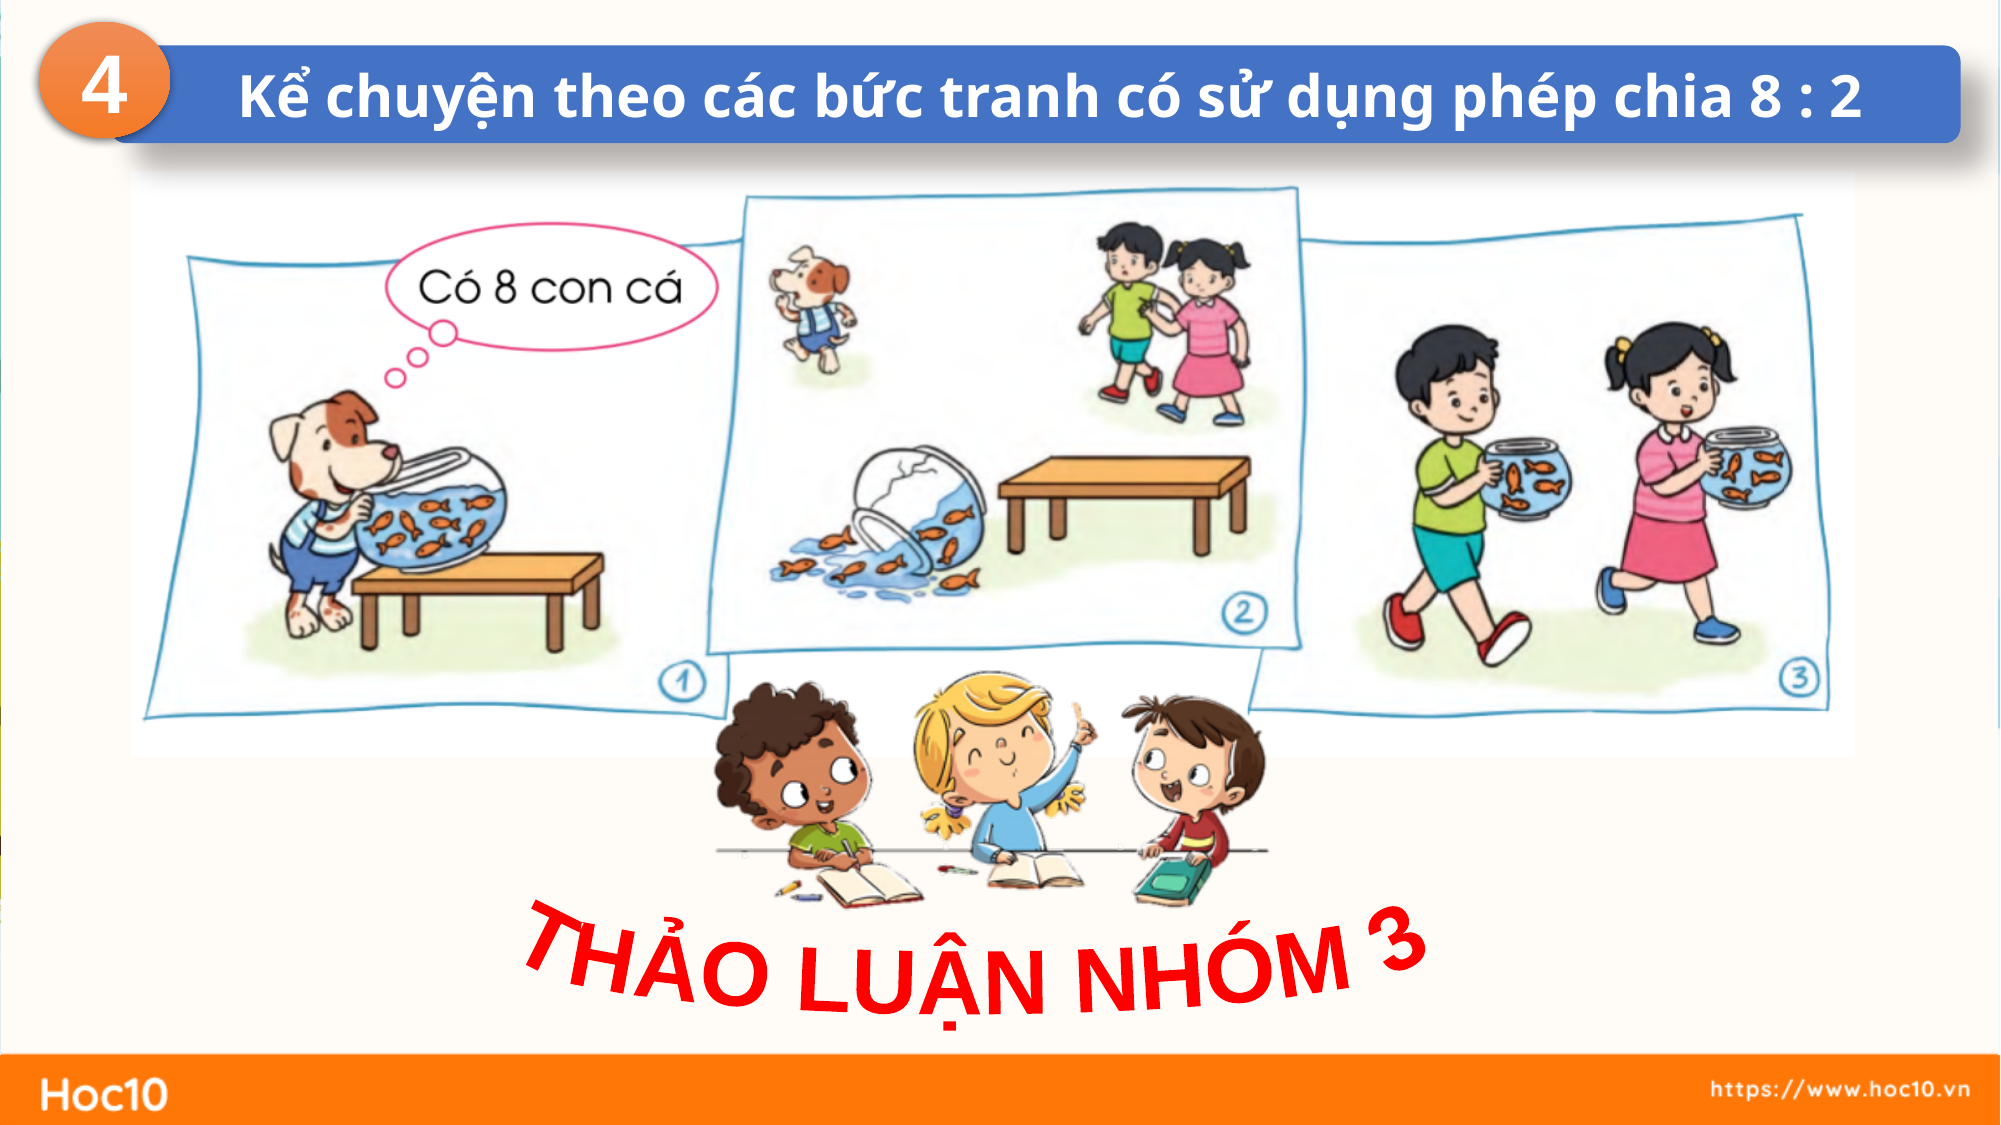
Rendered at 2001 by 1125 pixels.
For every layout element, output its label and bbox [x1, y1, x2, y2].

picture [0, 0, 2001, 1125]
text_box [39, 21, 1961, 144]
